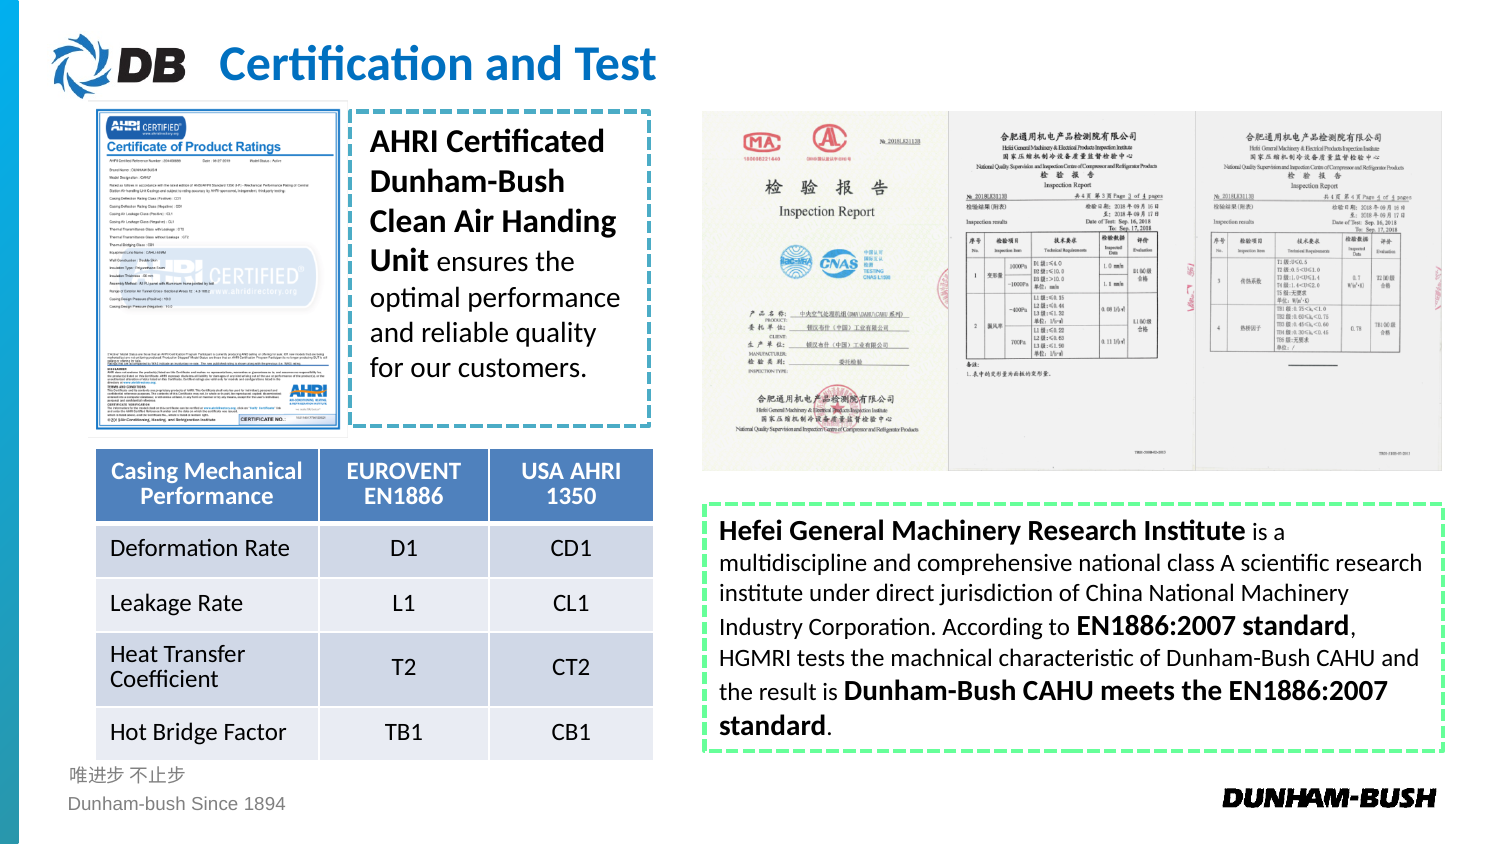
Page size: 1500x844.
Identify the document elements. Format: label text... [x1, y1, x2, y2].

table_cell CD1 [490, 526, 653, 577]
table_cell CB1 [490, 708, 653, 760]
table_header USA AHRI 1350 [490, 449, 653, 521]
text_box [702, 111, 1442, 471]
table_header EUROVENT EN1886 [320, 449, 488, 521]
table_header Casing Mechanical Performance [96, 449, 318, 521]
picture [47, 31, 348, 438]
table_cell CT2 [490, 633, 653, 706]
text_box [350, 111, 650, 427]
table_cell L1 [320, 579, 488, 631]
table_cell Hot Bridge Factor [96, 708, 318, 760]
table_cell T2 [320, 633, 488, 706]
table_cell TB1 [320, 708, 488, 760]
table_cell CL1 [490, 579, 653, 631]
table_cell Deformation Rate [96, 526, 318, 577]
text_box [704, 503, 1444, 752]
table_cell Leakage Rate [96, 579, 318, 631]
table_cell Heat Transfer Coefficient [96, 633, 318, 706]
text_box Certification and Test [204, 23, 814, 99]
table_cell D1 [320, 526, 488, 577]
